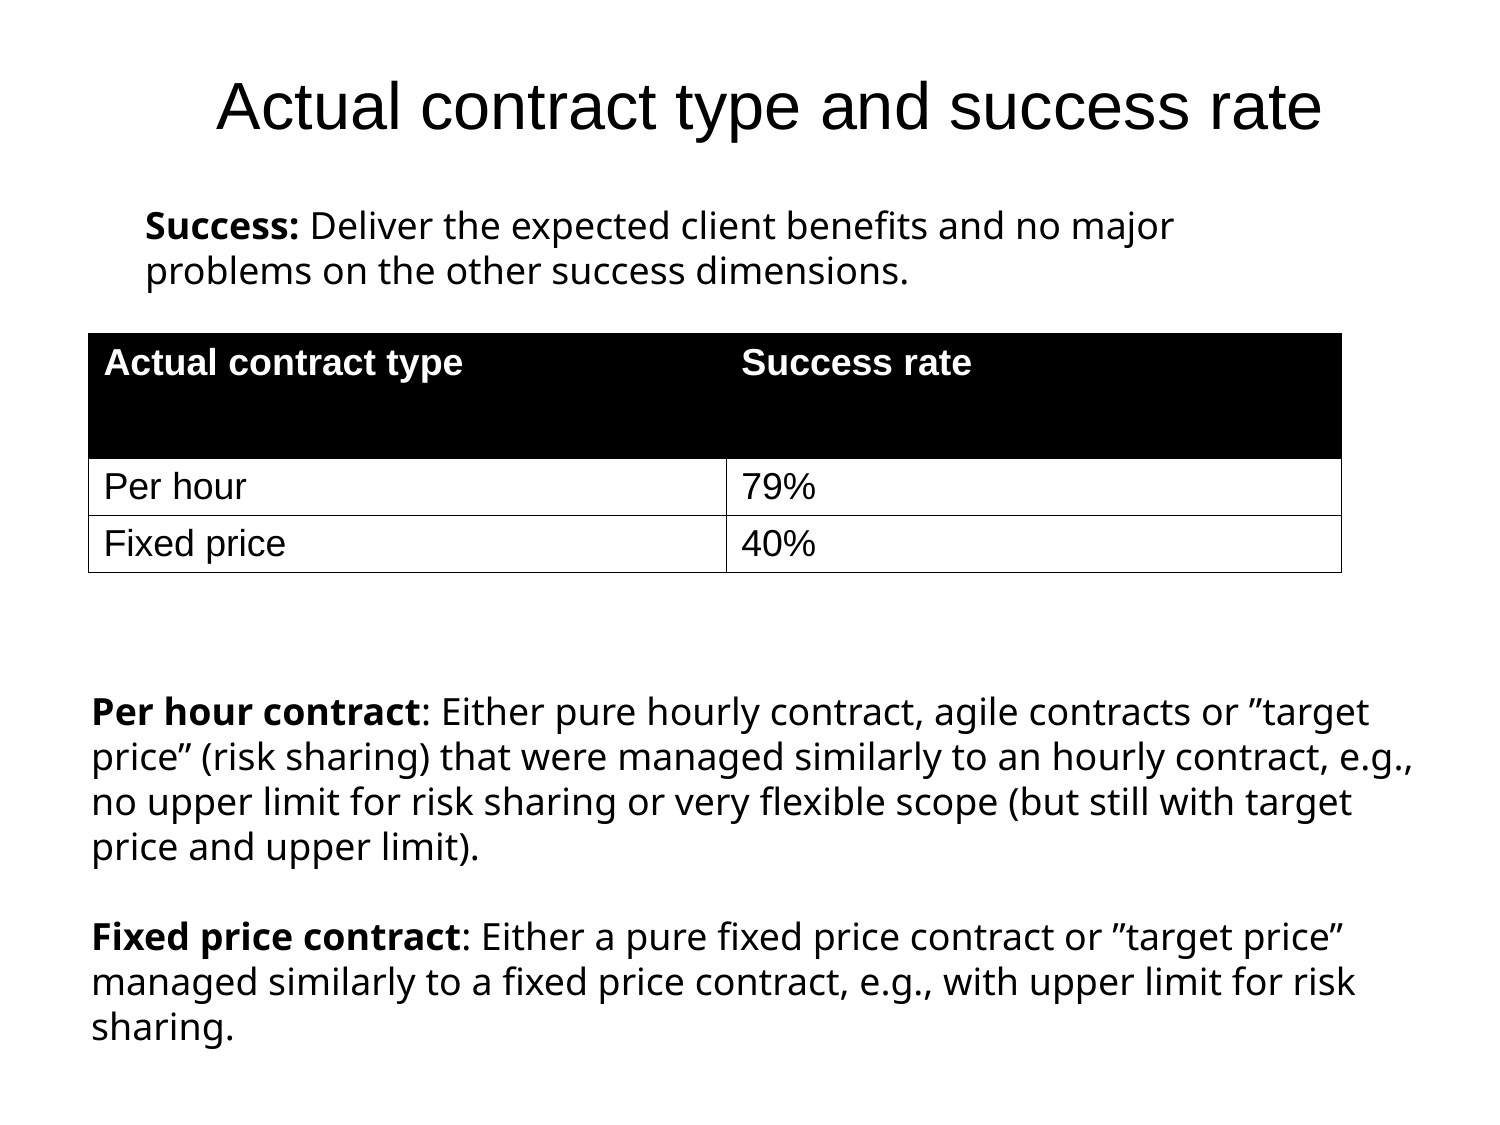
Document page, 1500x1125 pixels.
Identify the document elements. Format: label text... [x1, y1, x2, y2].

table_header Success rate [727, 334, 1341, 458]
table_cell 79% [727, 459, 1341, 515]
title Actual contract type and success rate [75, 45, 1467, 161]
table_header Actual contract type [89, 334, 726, 458]
table_cell Fixed price [89, 516, 726, 572]
table_cell Per hour [89, 459, 726, 515]
text_box Per hour contract: Either pure hourly contract, agile contracts or ”target price” (risk sharing) that were managed similarly to an hourly contract, e.g., no upper limit for risk sharing or very flexible scope (but still with target price and upper limit). Fixed price contract: Either a pure fixed price contract or ”target price” managed similarly to a fixed price contract, e.g., with upper limit for risk sharing. [76, 680, 1434, 1005]
table_cell 40% [727, 516, 1341, 572]
text_box Success: Deliver the expected client benefits and no major problems on the other success dimensions. [130, 194, 1342, 300]
